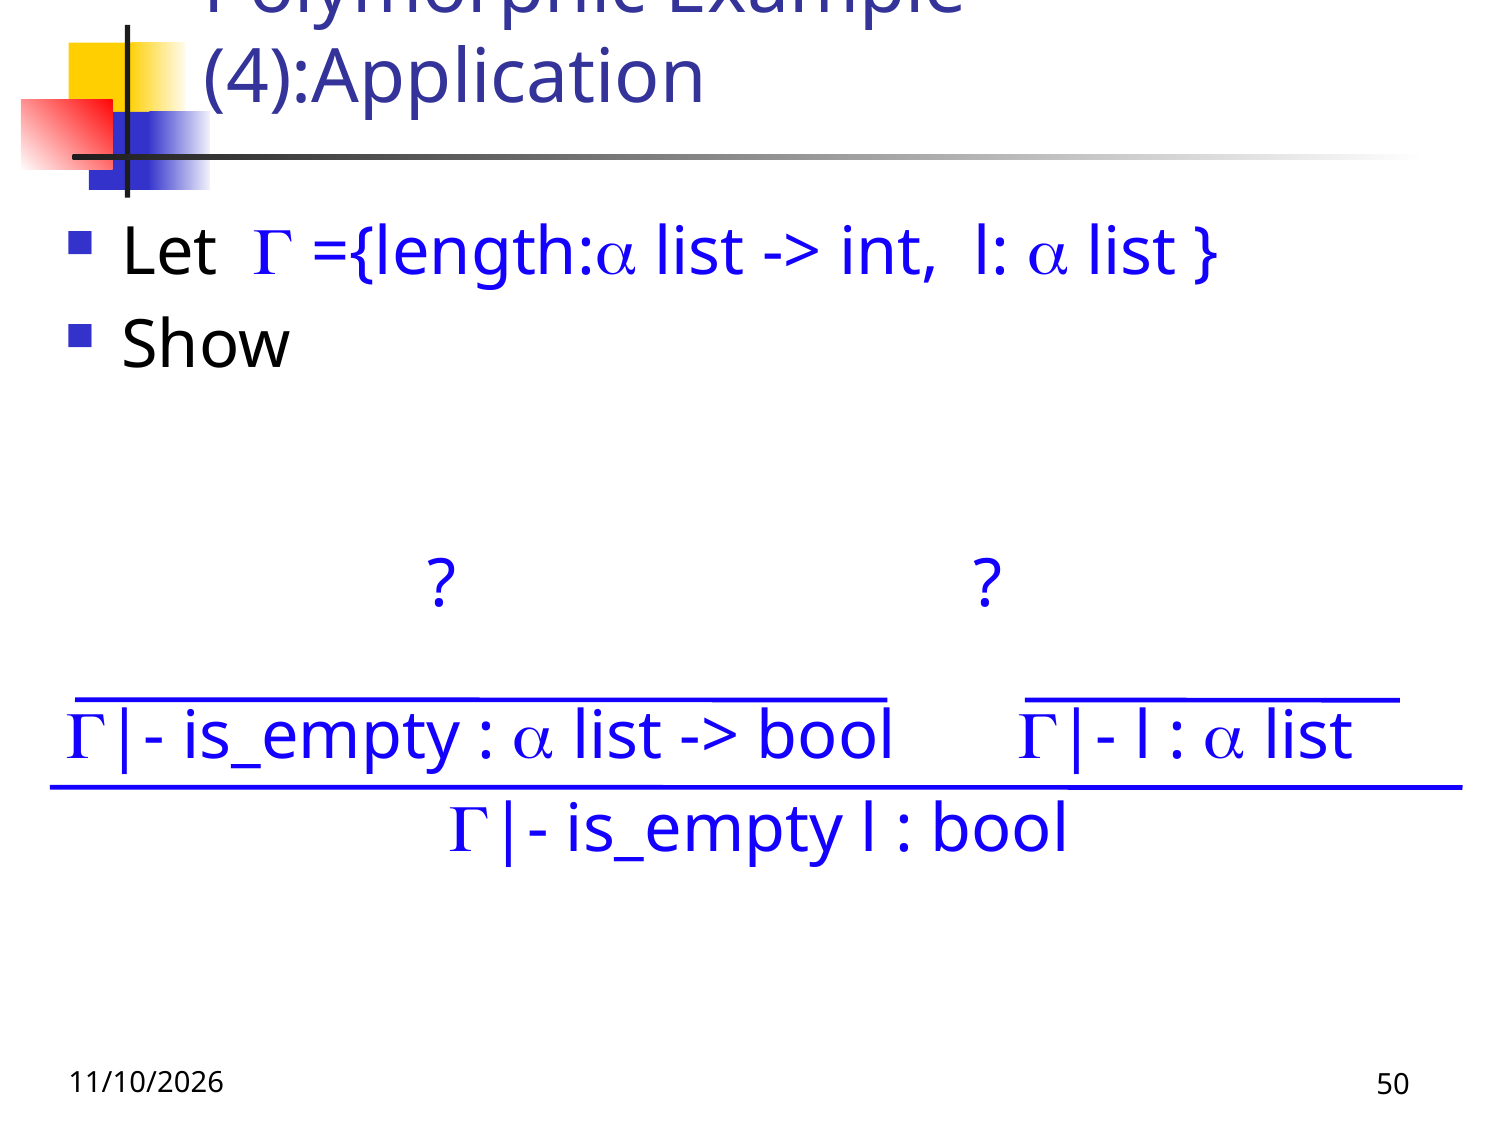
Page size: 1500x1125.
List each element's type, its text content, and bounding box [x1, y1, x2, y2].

title Polymorphic Example (4):Application [188, 26, 1468, 125]
slide_number 50 [1112, 1037, 1426, 1113]
list Let  ={length: list -> int, l:  list } Show ? ? |- is_empty :  list -> bool |- l :  list |- is_empty l : bool [50, 200, 1469, 1006]
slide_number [53, 1035, 367, 1111]
